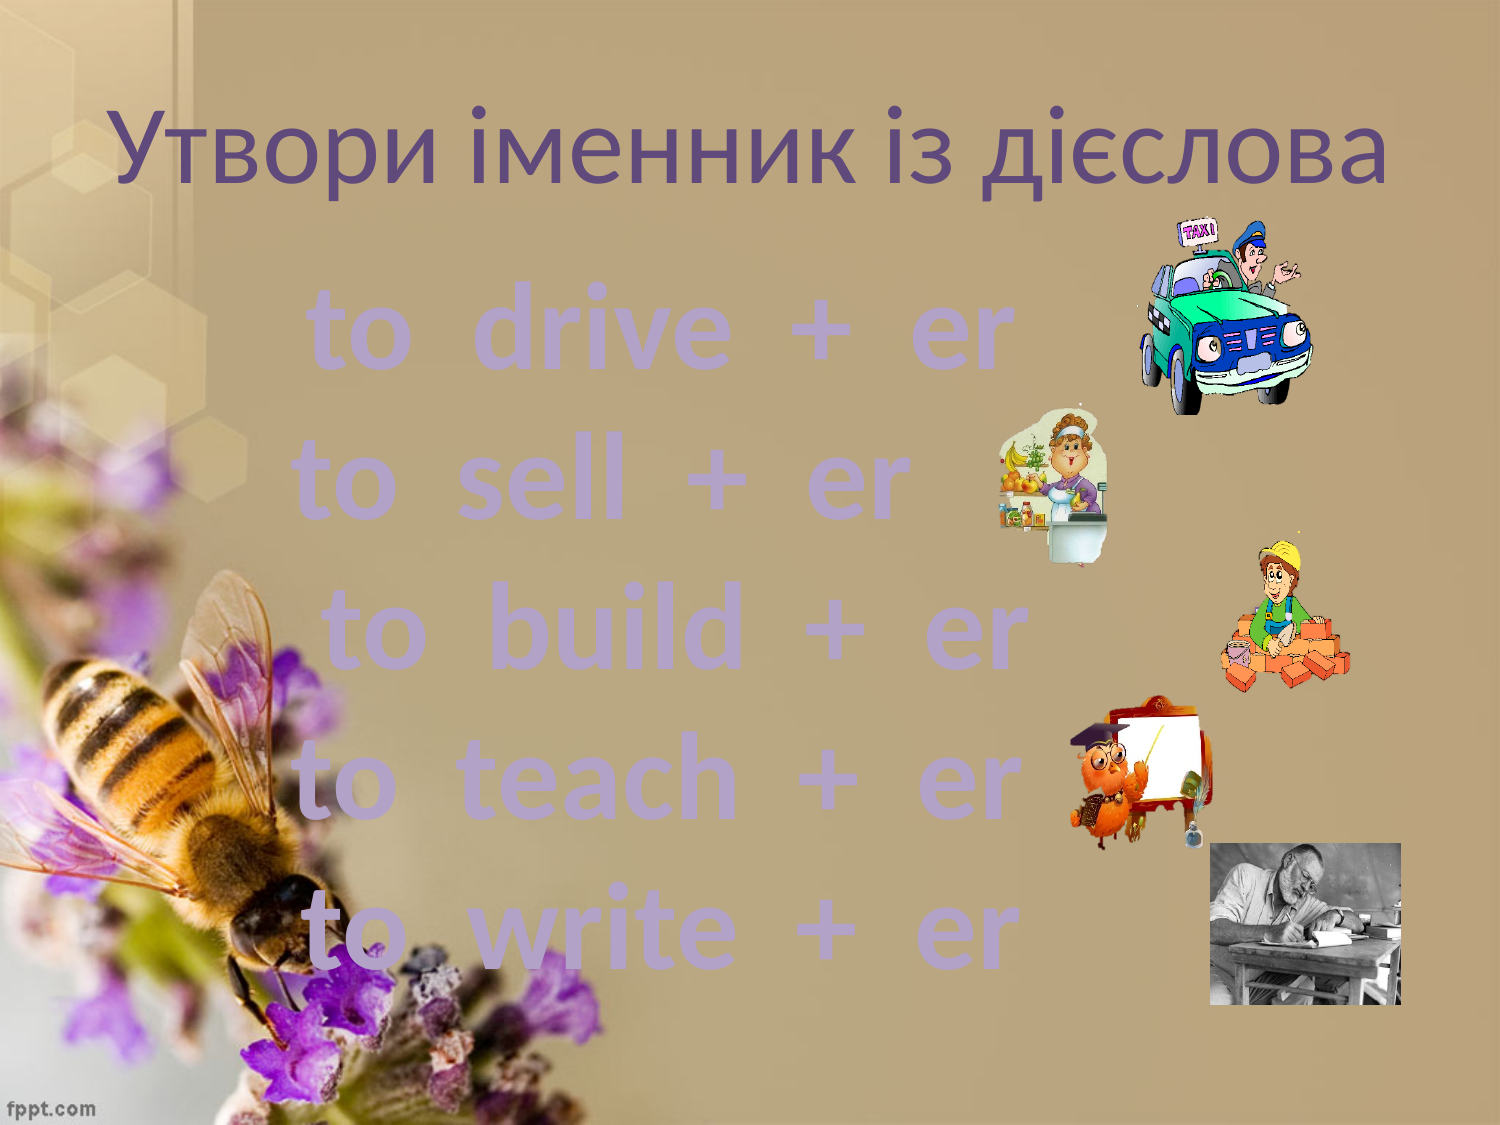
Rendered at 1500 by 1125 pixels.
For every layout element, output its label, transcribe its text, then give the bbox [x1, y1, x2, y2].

text_box to drive + er to sell + er to build + er to teach + er to write + er [275, 237, 1133, 1003]
picture [0, 0, 1500, 1125]
title Утвори іменник із дієслова [75, 45, 1425, 233]
